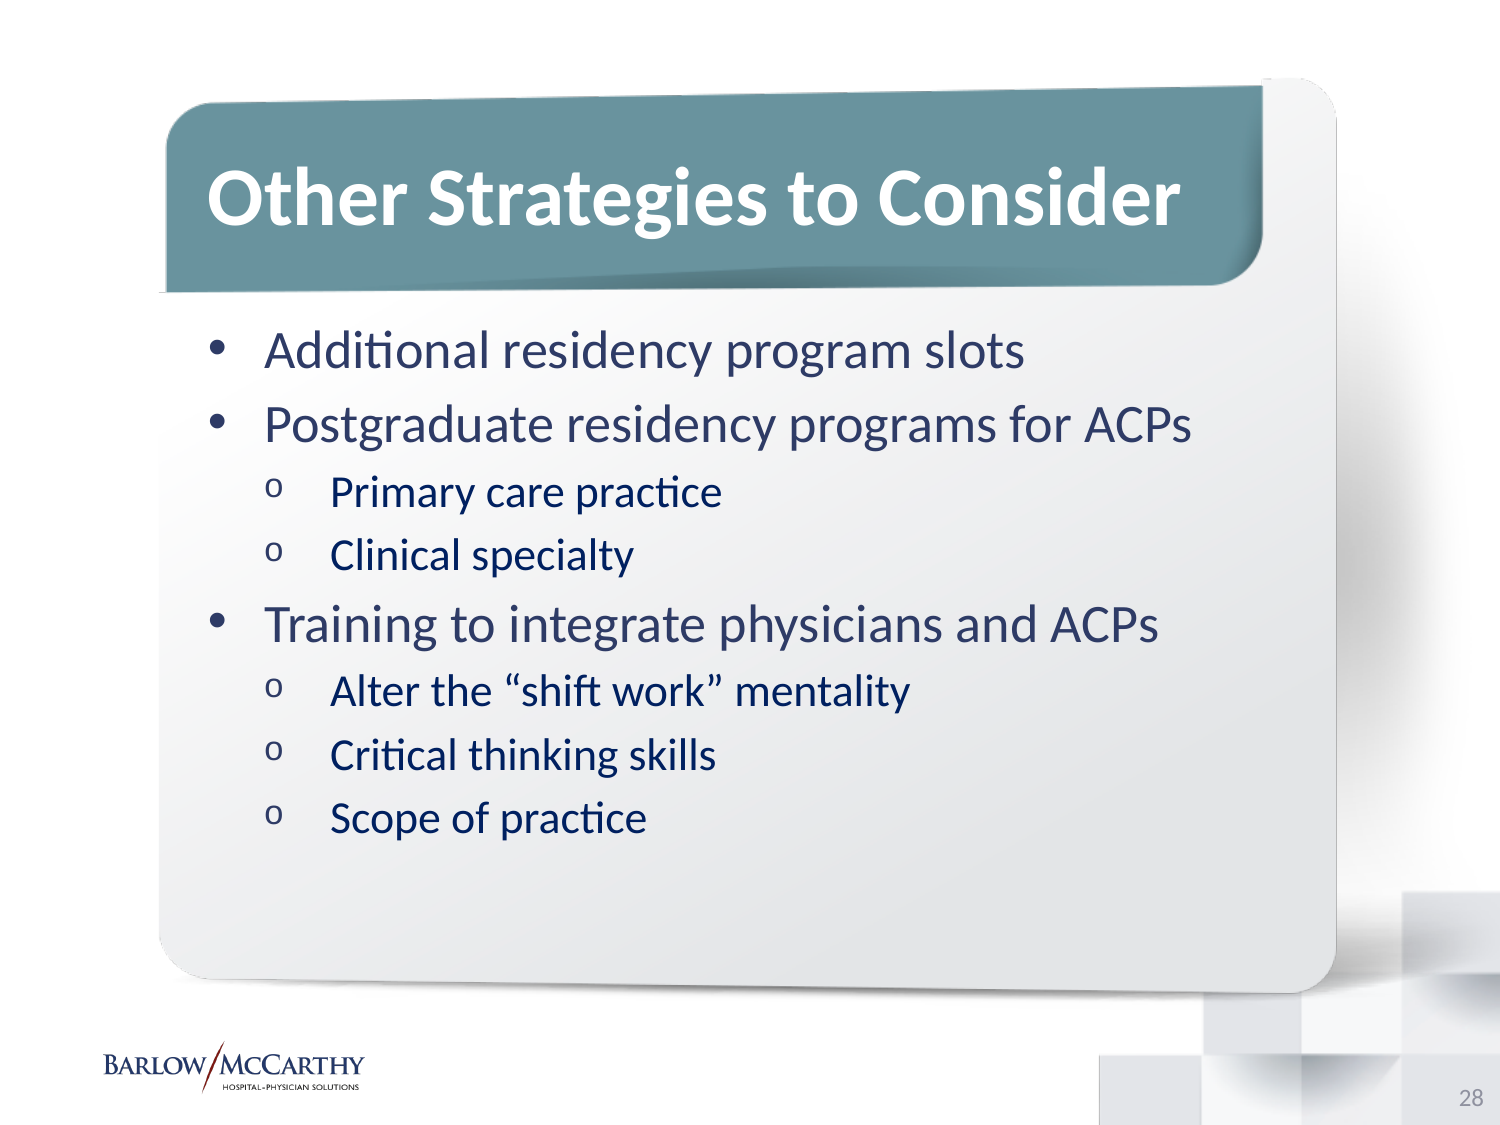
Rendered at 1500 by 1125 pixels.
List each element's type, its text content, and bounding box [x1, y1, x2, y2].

picture [0, 0, 1500, 1125]
text_box Other Strategies to Consider [192, 114, 1234, 284]
slide_number 27 [1161, 1066, 1500, 1125]
list Additional residency program slots Postgraduate residency programs for ACPs Primary care practice Clinical specialty Training to integrate physicians and ACPs Alter the “shift work” mentality Critical thinking skills Scope of practice [192, 306, 1286, 970]
